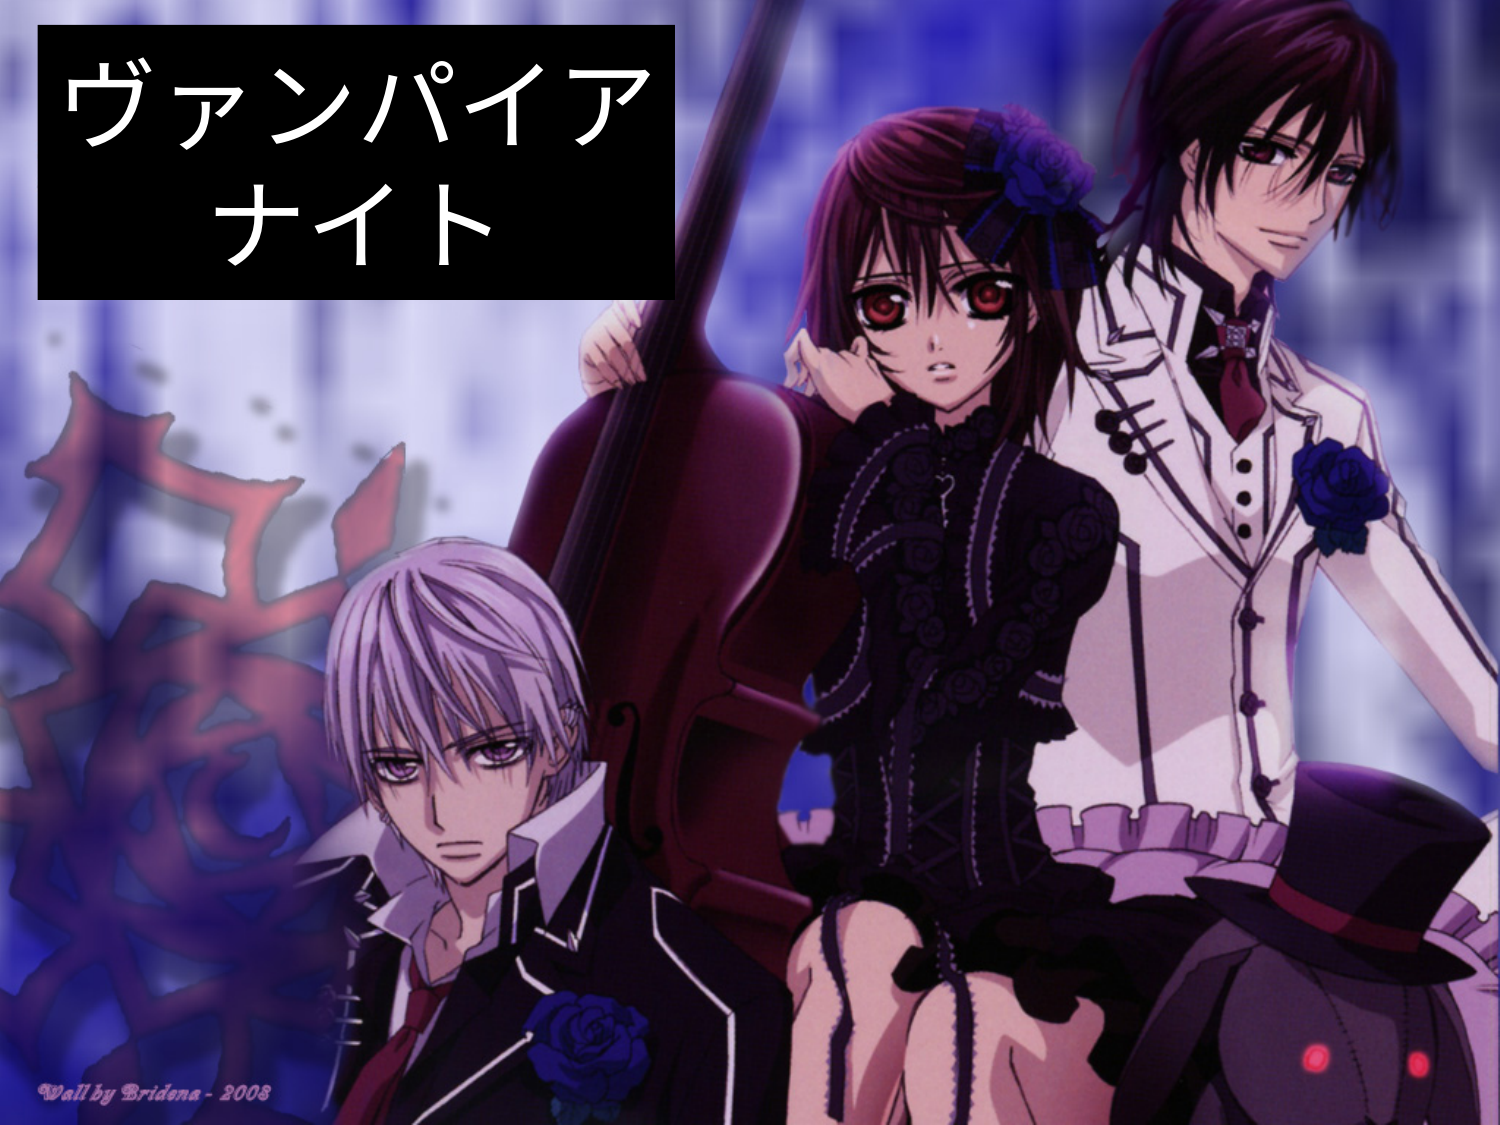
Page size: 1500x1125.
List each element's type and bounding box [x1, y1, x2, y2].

list [0, 0, 1500, 1125]
